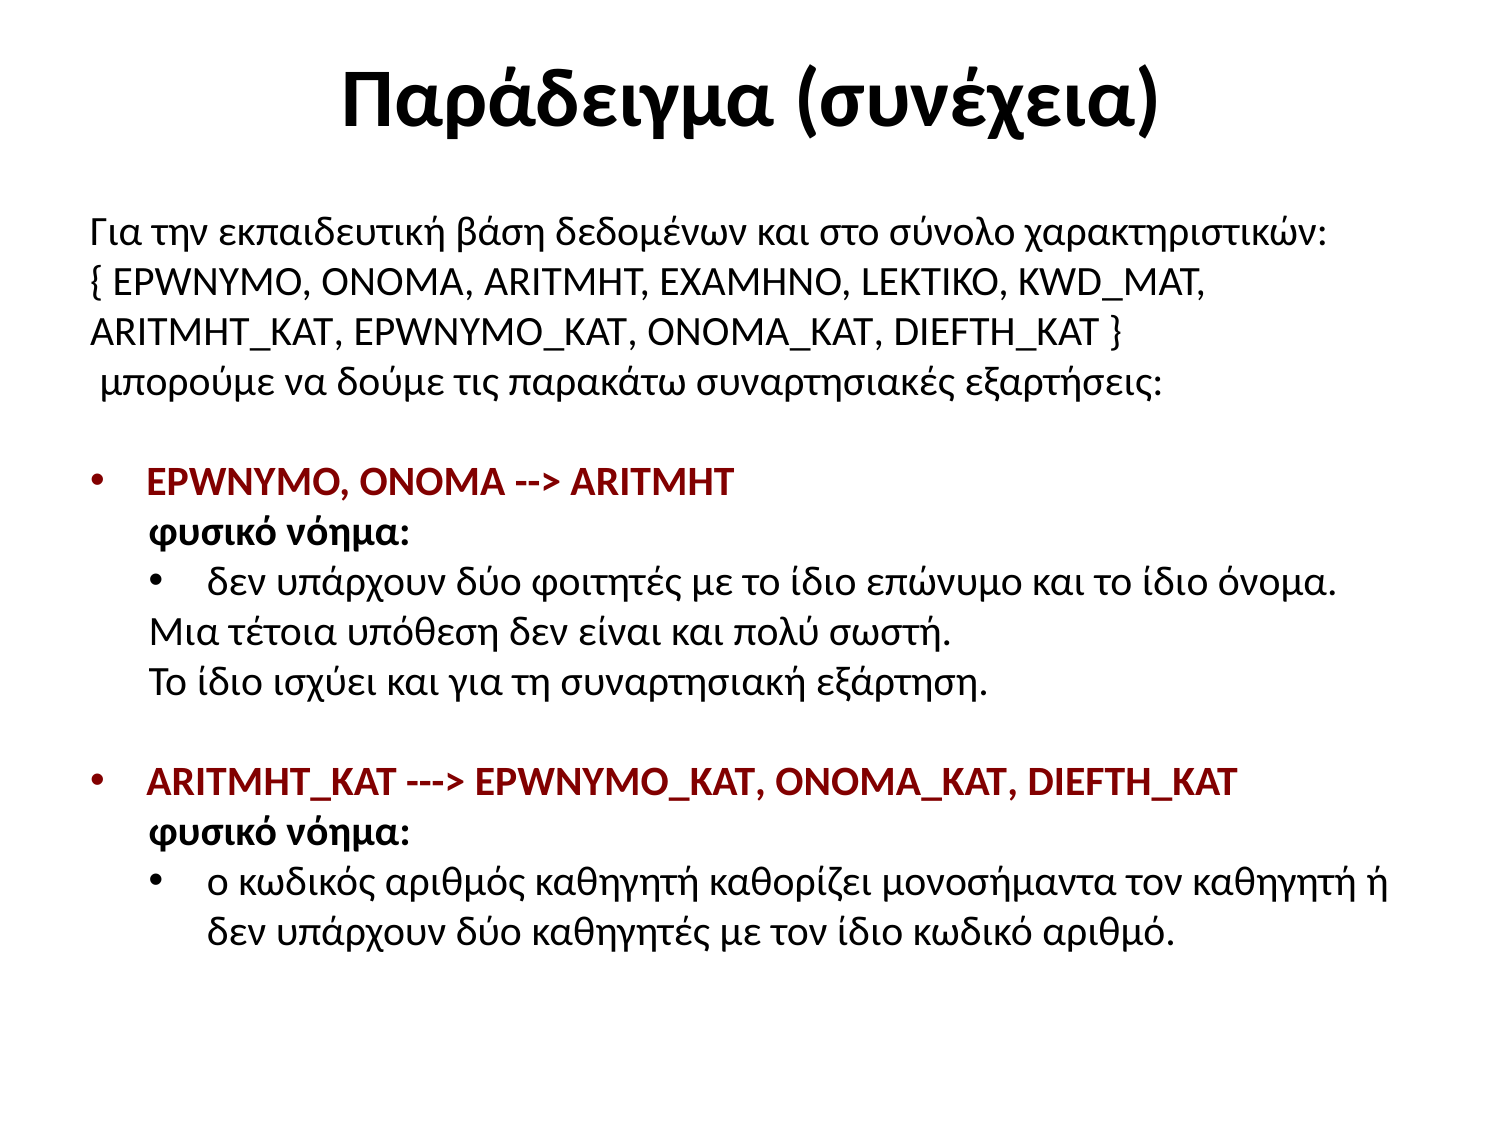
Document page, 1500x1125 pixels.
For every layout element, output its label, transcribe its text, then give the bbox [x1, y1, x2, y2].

list Για την εκπαιδευτική βάση δεδομένων και στο σύνολο χαρακτηριστικών: { EPWNYMO, ONOMA, ARITMHT, EXAMHNO, LEKTIKO, KWD_MAT, ARITMHT_KAT, EPWNYMO_KAT, ONOMA_KAT, DIEFTH_KAT } μπορούμε να δούμε τις παρακάτω συναρτησιακές εξαρτήσεις: EPWNYMO, ONOMA --> ARITMHT φυσικό νόημα: δεν υπάρχουν δύο φοιτητές με το ίδιο επώνυμο και το ίδιο όνομα. Μια τέτοια υπόθεση δεν είναι και πολύ σωστή. Το ίδιο ισχύει και για τη συναρτησιακή εξάρτηση. ARITMHT_KAT ---> EPWNYMO_KAT, ONOMA_KAT, DIEFTH_KAT φυσικό νόημα: ο κωδικός αριθμός καθηγητή καθορίζει μονοσήμαντα τον καθηγητή ή δεν υπάρχουν δύο καθηγητές με τον ίδιο κωδικό αριθμό. [75, 196, 1425, 1024]
title Παράδειγμα (συνέχεια) [76, 19, 1427, 169]
